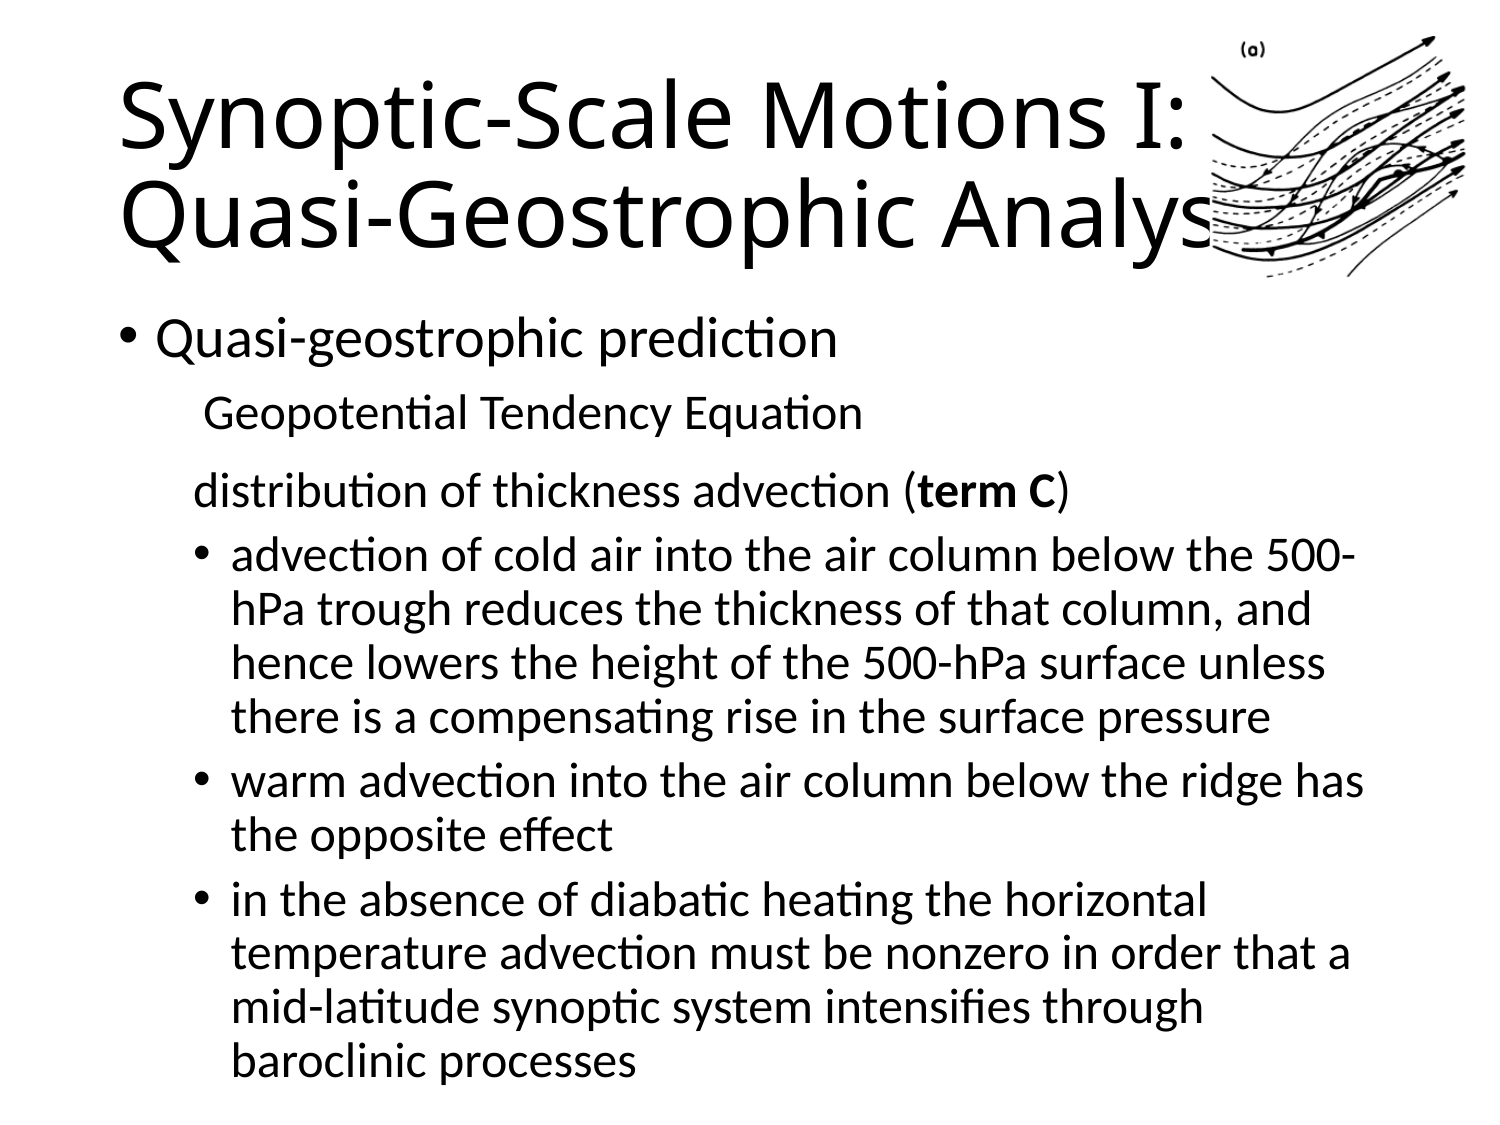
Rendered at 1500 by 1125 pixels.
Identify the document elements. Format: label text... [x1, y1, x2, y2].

picture [1209, 36, 1471, 278]
text_box Geopotential Tendency Equation [188, 371, 879, 447]
title Synoptic-Scale Motions I: Quasi-Geostrophic Analysis [103, 59, 1209, 278]
list Quasi-geostrophic prediction distribution of thickness advection (term C) advection of cold air into the air column below the 500-hPa trough reduces the thickness of that column, and hence lowers the height of the 500-hPa surface unless there is a compensating rise in the surface pressure warm advection into the air column below the ridge has the opposite effect in the absence of diabatic heating the horizontal temperature advection must be nonzero in order that a mid-latitude synoptic system intensifies through baroclinic processes [103, 299, 1397, 1100]
